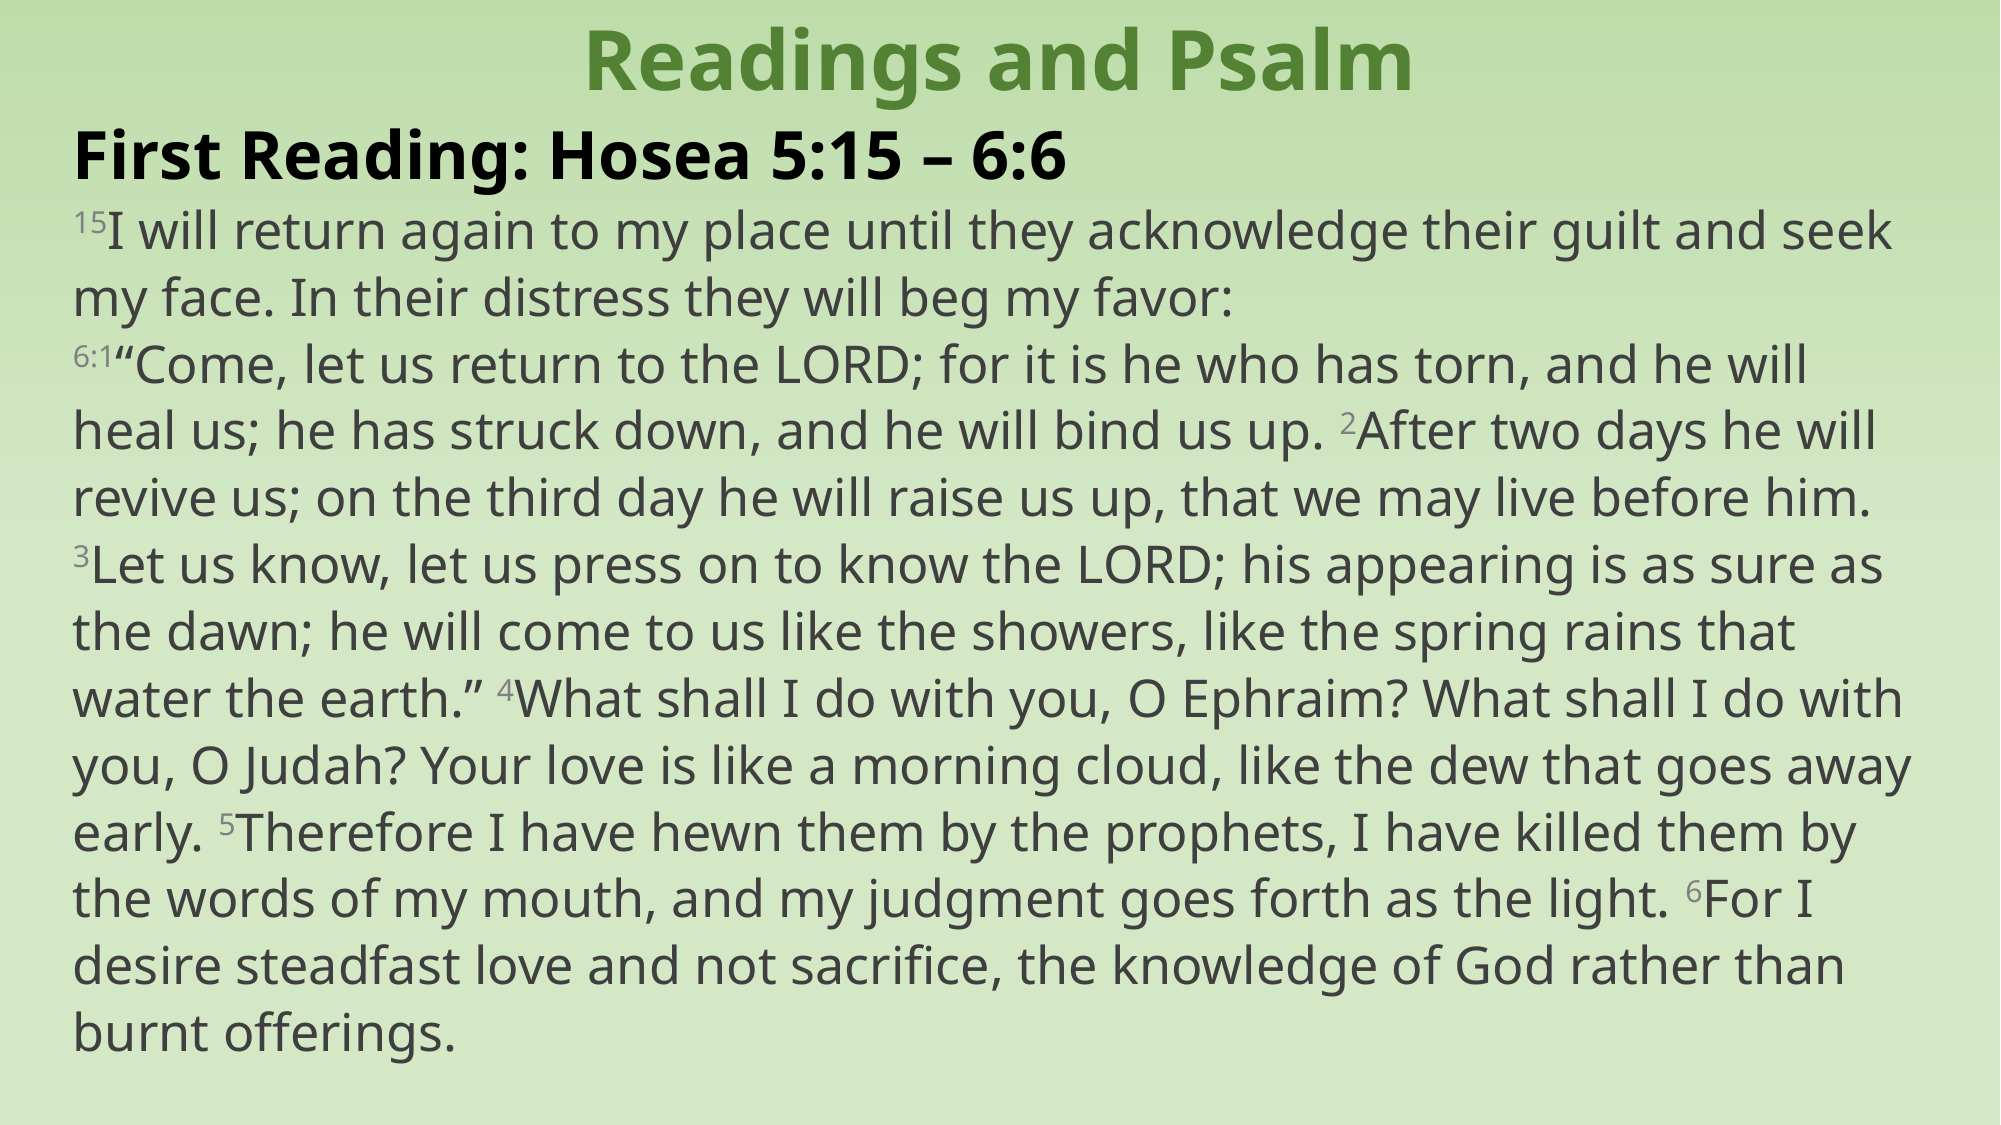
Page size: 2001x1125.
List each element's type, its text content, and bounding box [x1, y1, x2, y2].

text_box Readings and Psalm First Reading: Hosea 5:15 – 6:6 15I will return again to my place until they acknowledge their guilt and seek my face. In their distress they will beg my favor: 6:1“Come, let us return to the Lord; for it is he who has torn, and he will heal us; he has struck down, and he will bind us up. 2After two days he will revive us; on the third day he will raise us up, that we may live before him. 3Let us know, let us press on to know the Lord; his appearing is as sure as the dawn; he will come to us like the showers, like the spring rains that water the earth.” 4What shall I do with you, O Ephraim? What shall I do with you, O Judah? Your love is like a morning cloud, like the dew that goes away early. 5Therefore I have hewn them by the prophets, I have killed them by the words of my mouth, and my judgment goes forth as the light. 6For I desire steadfast love and not sacrifice, the knowledge of God rather than burnt offerings. [58, 0, 1942, 1070]
